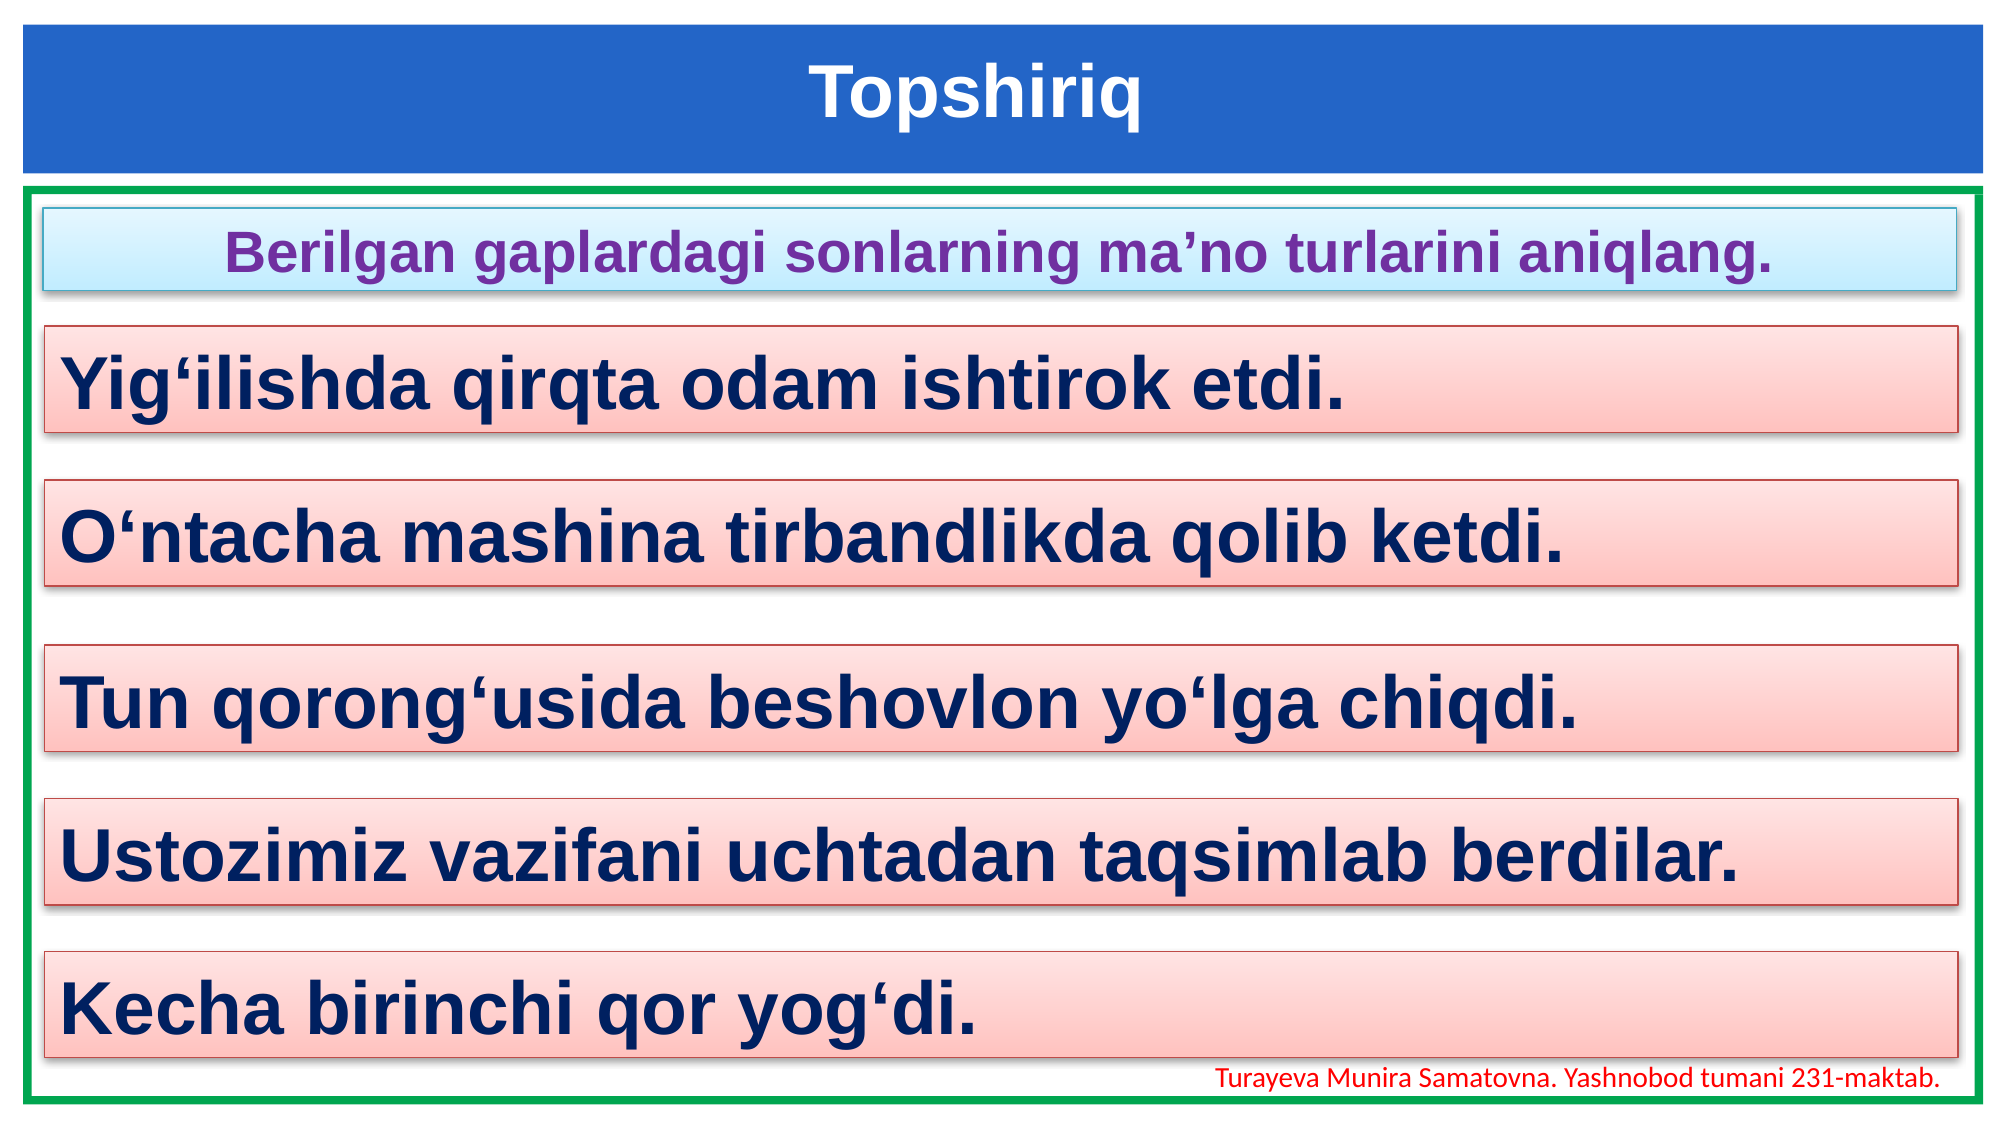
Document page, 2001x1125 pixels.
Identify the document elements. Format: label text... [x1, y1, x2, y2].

text_box Yig‘ilishda qirqta odam ishtirok etdi. [44, 325, 1959, 433]
text_box Ustozimiz vazifani uchtadan taqsimlab berdilar. [44, 798, 1959, 906]
footer Turayeva Munira Samatovna. Yashnobod tumani 231-maktab. [1187, 1058, 1969, 1094]
text_box O‘ntacha mashina tirbandlikda qolib ketdi. [44, 479, 1959, 587]
text_box Kecha birinchi qor yog‘di. [44, 951, 1959, 1058]
text_box Berilgan gaplardagi sonlarning ma’no turlarini aniqlang. [42, 207, 1957, 291]
text_box Tun qorong‘usida beshovlon yo‘lga chiqdi. [44, 644, 1959, 752]
text_box Topshiriq [100, 41, 1853, 151]
